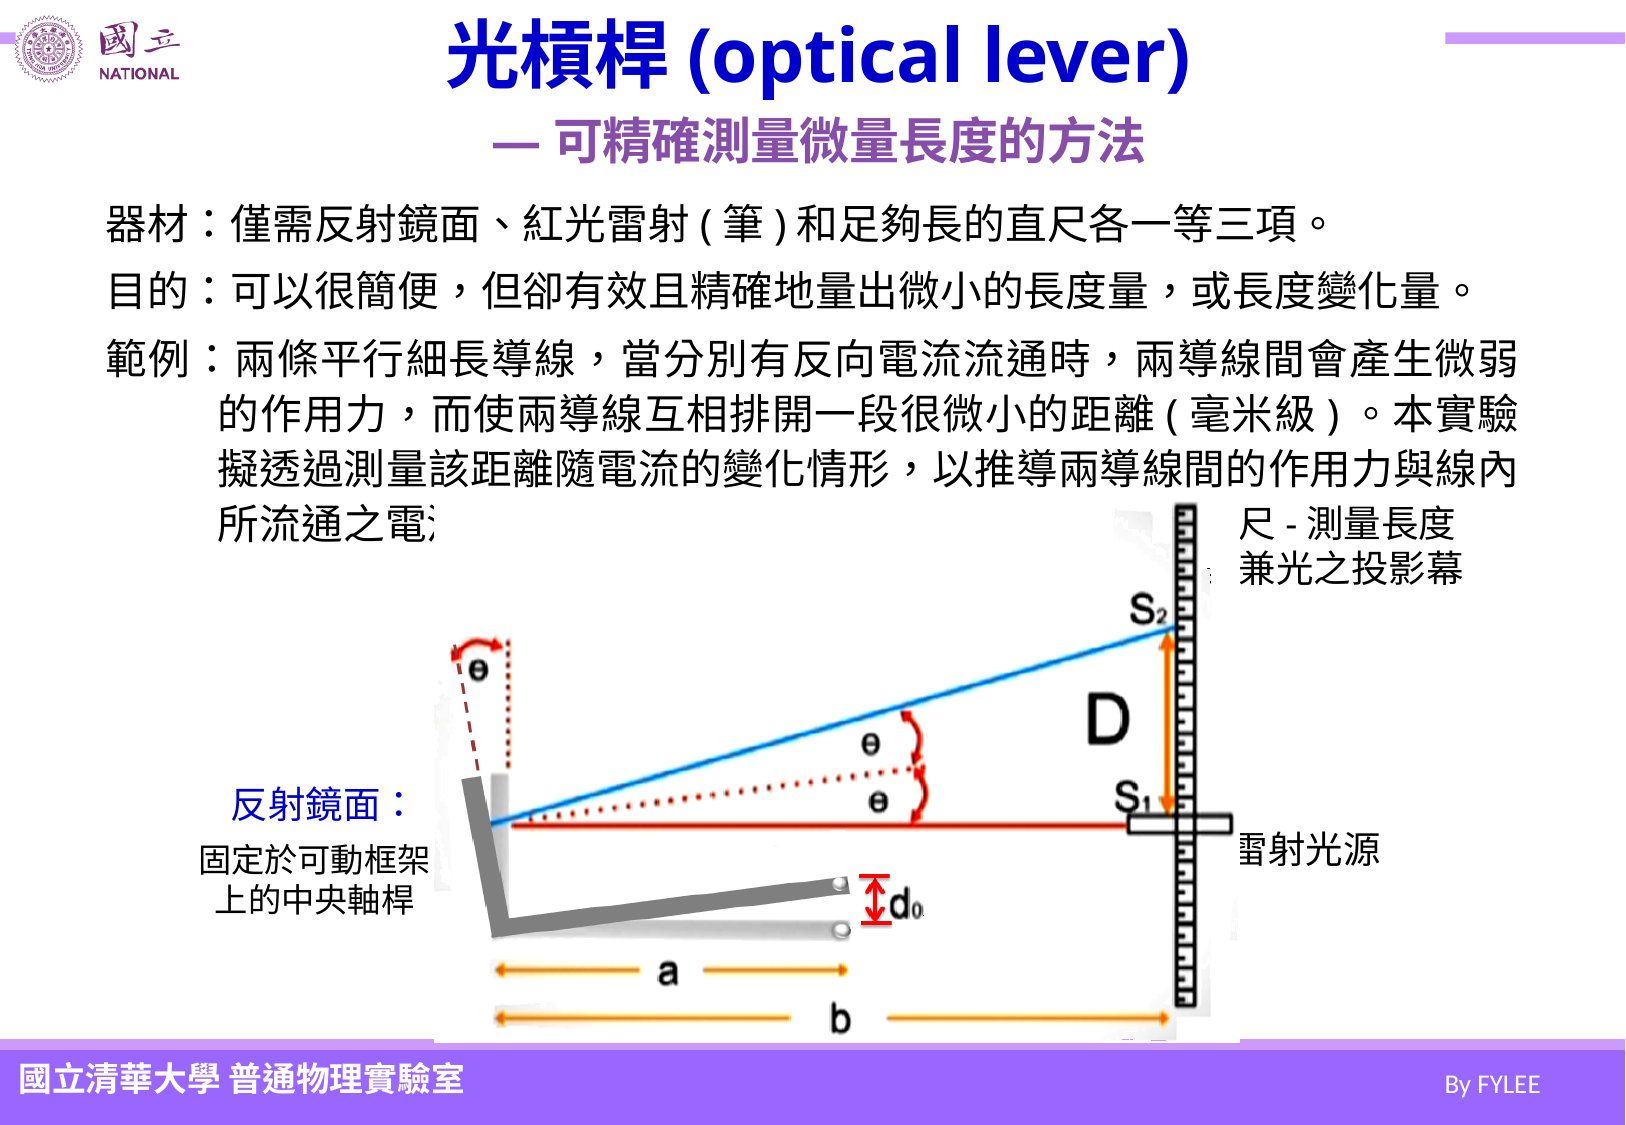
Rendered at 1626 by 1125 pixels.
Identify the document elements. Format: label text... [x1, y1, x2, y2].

picture [434, 498, 1240, 1044]
title 光槓桿(optical lever) —可精確測量微量長度的方法 [179, 0, 1446, 170]
picture [15, 12, 179, 85]
text_box 固定於可動框架上的中央軸桿 [167, 831, 431, 927]
text_box 直尺-測量長度 並兼光之投影幕 [1186, 492, 1479, 597]
text_box 反射鏡面： [215, 773, 431, 831]
text_box 雷射光源 [1247, 818, 1396, 878]
text_box 器材：僅需反射鏡面、紅光雷射(筆)和足夠長的直尺各一等三項。 目的：可以很簡便，但卻有效且精確地量出微小的長度量，或長度變化量。 範例：兩條平行細長導線，當分別有反向電流流通時，兩導線間會產生微弱的作用力，而使兩導線互相排開一段很微小的距離(毫米級)。本實驗擬透過測量該距離隨電流的變化情形，以推導兩導線間的作用力與線內所流通之電流量的變化關係式。 [90, 185, 1535, 605]
